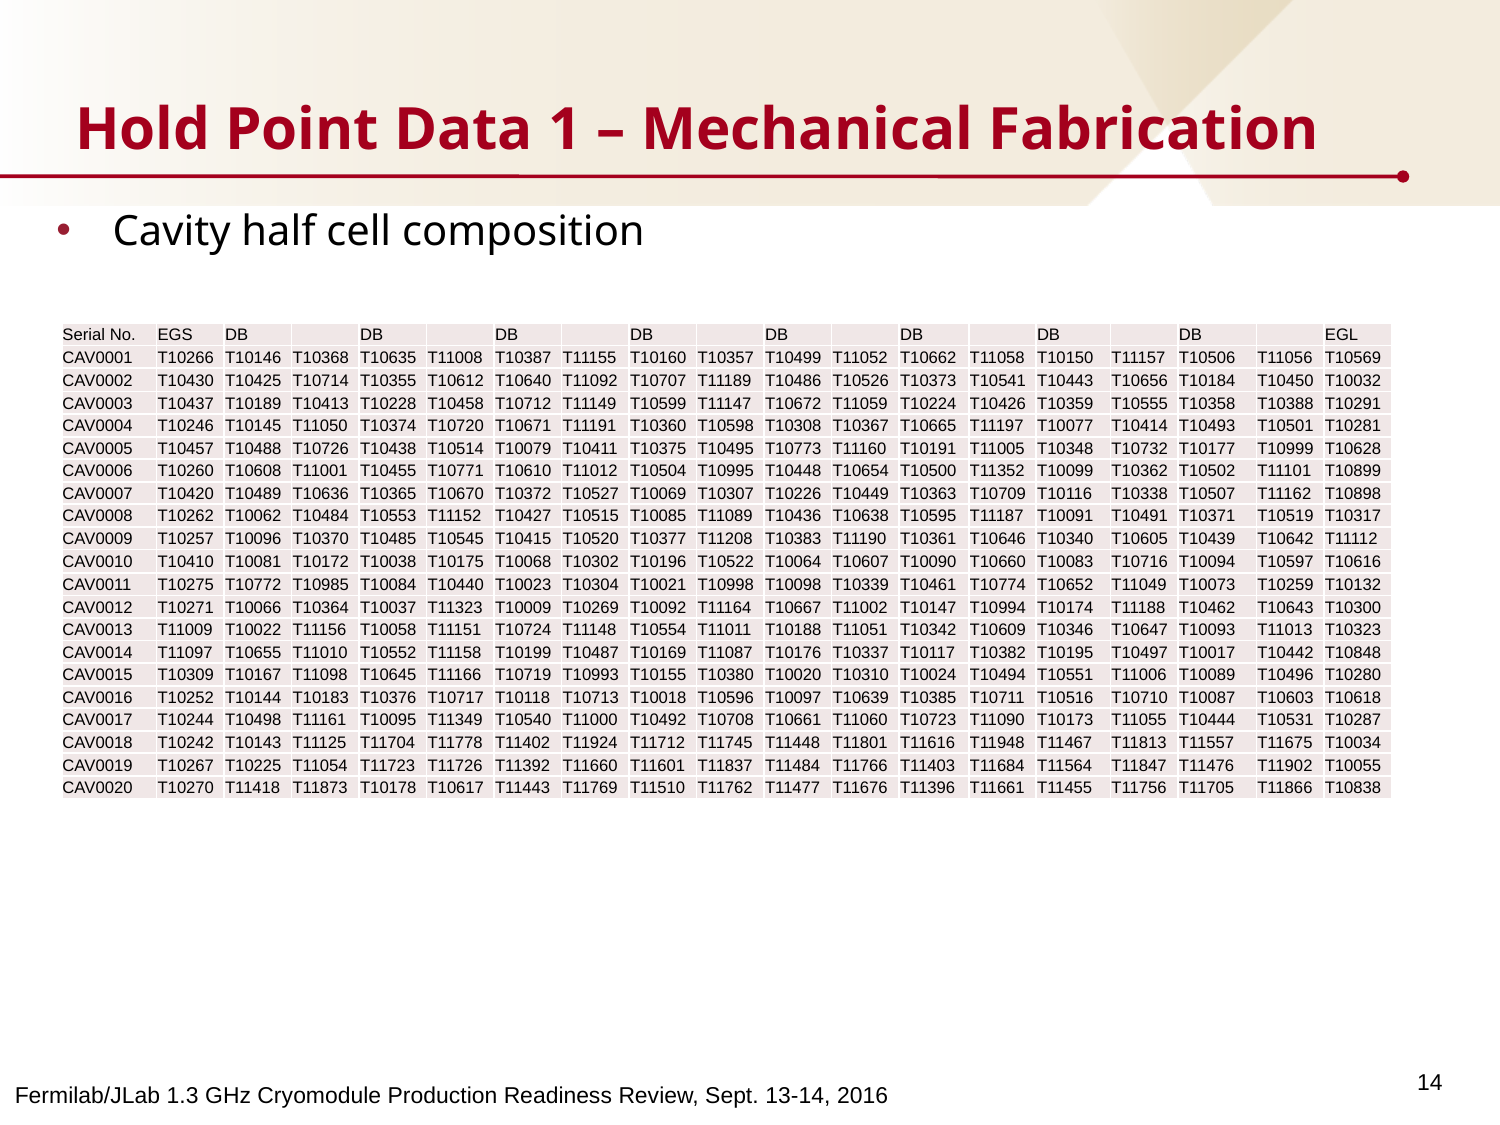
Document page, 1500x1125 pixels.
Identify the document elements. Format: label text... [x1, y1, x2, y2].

table_cell T10711 [970, 687, 1035, 707]
table_cell T10095 [360, 709, 426, 730]
table_cell T10034 [1325, 732, 1391, 752]
table_cell T10848 [1325, 641, 1391, 662]
table_header DB [360, 324, 426, 345]
table_cell T10260 [157, 460, 223, 481]
table_cell T10037 [360, 596, 426, 617]
table_cell T10440 [427, 574, 493, 595]
table_cell T11813 [1111, 732, 1177, 752]
table_cell T10643 [1257, 596, 1323, 617]
table_cell T11058 [970, 346, 1035, 367]
table_cell T11011 [697, 619, 763, 640]
table_cell T10612 [427, 369, 493, 391]
table_cell T10457 [157, 438, 223, 458]
table_cell T10486 [765, 369, 831, 391]
table_cell T11837 [697, 754, 763, 775]
table_cell T10308 [765, 415, 831, 436]
table_cell T10024 [900, 664, 968, 685]
table_cell T10073 [1179, 574, 1256, 595]
table_cell T10224 [900, 392, 968, 413]
table_cell T11054 [292, 754, 358, 775]
table_cell T10723 [900, 709, 968, 730]
table_cell T11049 [1111, 574, 1177, 595]
table_cell T10191 [900, 438, 968, 458]
table_cell T11189 [697, 369, 763, 391]
table_cell T10358 [1179, 392, 1256, 413]
table_cell T10640 [495, 369, 561, 391]
table_cell T10487 [562, 641, 628, 662]
table_cell T10484 [292, 505, 358, 526]
table_cell CAV0011 [63, 574, 156, 595]
table_cell T10443 [1037, 369, 1110, 391]
table_cell T10502 [1179, 460, 1256, 481]
table_cell CAV0014 [63, 641, 156, 662]
table_cell T10773 [765, 438, 831, 458]
table_cell T10097 [765, 687, 831, 707]
table_cell T10439 [1179, 528, 1256, 549]
table_cell T10522 [697, 550, 763, 572]
table_cell T10374 [360, 415, 426, 436]
table_cell T10609 [970, 619, 1035, 640]
table_cell T11873 [292, 777, 358, 798]
table_cell T10339 [832, 574, 898, 595]
table_cell T11402 [495, 732, 561, 752]
table_cell T10462 [1179, 596, 1256, 617]
table_cell T10184 [1179, 369, 1256, 391]
table_cell T10504 [630, 460, 696, 481]
table_cell T10066 [225, 596, 291, 617]
table_cell T10667 [765, 596, 831, 617]
table_cell T11323 [427, 596, 493, 617]
table_cell T10371 [1179, 505, 1256, 526]
table_cell T10257 [157, 528, 223, 549]
table_cell T10661 [765, 709, 831, 730]
table_cell T10383 [765, 528, 831, 549]
table_cell T10270 [157, 777, 223, 798]
table_cell T10501 [1257, 415, 1323, 436]
table_cell T10098 [765, 574, 831, 595]
table_cell T10461 [900, 574, 968, 595]
table_cell T10642 [1257, 528, 1323, 549]
table_cell T10616 [1325, 550, 1391, 572]
table_cell T10173 [1037, 709, 1110, 730]
table_cell CAV0005 [63, 438, 156, 458]
table_cell T10598 [697, 415, 763, 436]
table_cell T10271 [157, 596, 223, 617]
table_cell T10346 [1037, 619, 1110, 640]
table_cell T11705 [1179, 777, 1256, 798]
table_cell T10361 [900, 528, 968, 549]
table_cell T11157 [1111, 346, 1177, 367]
table_cell T11012 [562, 460, 628, 481]
table_cell T10160 [630, 346, 696, 367]
table_cell T10038 [360, 550, 426, 572]
table_cell T11166 [427, 664, 493, 685]
table_cell T10662 [900, 346, 968, 367]
table_cell T10515 [562, 505, 628, 526]
table_cell T10555 [1111, 392, 1177, 413]
table_cell T11778 [427, 732, 493, 752]
table_cell T10018 [630, 687, 696, 707]
table_cell T10527 [562, 483, 628, 503]
table_cell T10117 [900, 641, 968, 662]
table_cell T11197 [970, 415, 1035, 436]
table_cell T10716 [1111, 550, 1177, 572]
table_cell T10267 [157, 754, 223, 775]
table_cell T10540 [495, 709, 561, 730]
table_cell T10280 [1325, 664, 1391, 685]
table_cell T11013 [1257, 619, 1323, 640]
table_header [832, 324, 898, 345]
table_cell T11902 [1257, 754, 1323, 775]
table_cell T10364 [292, 596, 358, 617]
table_cell T10635 [360, 346, 426, 367]
table_cell T10720 [427, 415, 493, 436]
table_cell T11564 [1037, 754, 1110, 775]
table_cell T10426 [970, 392, 1035, 413]
table_cell T10656 [1111, 369, 1177, 391]
table_cell T10597 [1257, 550, 1323, 572]
table_cell T10020 [765, 664, 831, 685]
table_cell T10058 [360, 619, 426, 640]
table_cell T11510 [630, 777, 696, 798]
table_cell T10340 [1037, 528, 1110, 549]
table_cell CAV0015 [63, 664, 156, 685]
table_cell CAV0001 [63, 346, 156, 367]
table_cell T10448 [765, 460, 831, 481]
table_cell T11476 [1179, 754, 1256, 775]
table_cell T10654 [832, 460, 898, 481]
table_cell T10357 [697, 346, 763, 367]
table_cell T11190 [832, 528, 898, 549]
table_cell T11112 [1325, 528, 1391, 549]
table_cell T10172 [292, 550, 358, 572]
table_cell T10118 [495, 687, 561, 707]
table_cell T10425 [225, 369, 291, 391]
table_cell T10724 [495, 619, 561, 640]
table_cell T10671 [495, 415, 561, 436]
table_cell T10610 [495, 460, 561, 481]
table_cell CAV0016 [63, 687, 156, 707]
table_cell CAV0017 [63, 709, 156, 730]
table_cell T10436 [765, 505, 831, 526]
table_cell T10362 [1111, 460, 1177, 481]
table_cell T10062 [225, 505, 291, 526]
table_cell T11125 [292, 732, 358, 752]
table_cell T11676 [832, 777, 898, 798]
table_cell T10838 [1325, 777, 1391, 798]
table_cell T10069 [630, 483, 696, 503]
table_cell T11097 [157, 641, 223, 662]
table_cell T10183 [292, 687, 358, 707]
table_cell T10596 [697, 687, 763, 707]
table_header EGS [157, 324, 223, 345]
table_cell T10385 [900, 687, 968, 707]
table_cell T10995 [697, 460, 763, 481]
table_cell T10089 [1179, 664, 1256, 685]
table_cell T10246 [157, 415, 223, 436]
table_cell T10647 [1111, 619, 1177, 640]
table_cell T10064 [765, 550, 831, 572]
table_cell T11151 [427, 619, 493, 640]
table_cell T10175 [427, 550, 493, 572]
table_cell T10712 [495, 392, 561, 413]
table_cell T10420 [157, 483, 223, 503]
table_cell T10985 [292, 574, 358, 595]
table_cell T11477 [765, 777, 831, 798]
table_cell T11847 [1111, 754, 1177, 775]
table_cell T10199 [495, 641, 561, 662]
table_cell T11801 [832, 732, 898, 752]
table_cell T10342 [900, 619, 968, 640]
table_cell CAV0008 [63, 505, 156, 526]
table_cell T10569 [1325, 346, 1391, 367]
table_cell T10726 [292, 438, 358, 458]
table_cell T11098 [292, 664, 358, 685]
table_cell T11148 [562, 619, 628, 640]
table_cell CAV0003 [63, 392, 156, 413]
table_cell T10085 [630, 505, 696, 526]
table_cell T11601 [630, 754, 696, 775]
table_cell T10145 [225, 415, 291, 436]
table_cell T10646 [970, 528, 1035, 549]
table_cell T11208 [697, 528, 763, 549]
table_cell T10710 [1111, 687, 1177, 707]
table_cell T10387 [495, 346, 561, 367]
table_cell T10359 [1037, 392, 1110, 413]
table_header [562, 324, 628, 345]
table_cell T11161 [292, 709, 358, 730]
table_cell T11484 [765, 754, 831, 775]
table_cell T11557 [1179, 732, 1256, 752]
table_cell T10410 [157, 550, 223, 572]
table_cell T10672 [765, 392, 831, 413]
table_cell T11448 [765, 732, 831, 752]
table_cell T10660 [970, 550, 1035, 572]
table_cell T10652 [1037, 574, 1110, 595]
table_header Serial No. [63, 324, 156, 345]
table_cell T10494 [970, 664, 1035, 685]
table_cell T11191 [562, 415, 628, 436]
table_cell T10077 [1037, 415, 1110, 436]
table_cell T11467 [1037, 732, 1110, 752]
table_cell T10553 [360, 505, 426, 526]
table_cell T10430 [157, 369, 223, 391]
table_cell T10017 [1179, 641, 1256, 662]
table_cell T10414 [1111, 415, 1177, 436]
table_cell T10363 [900, 483, 968, 503]
table_cell T11055 [1111, 709, 1177, 730]
table_cell CAV0007 [63, 483, 156, 503]
text_box [159, 898, 1500, 1125]
table_cell T11704 [360, 732, 426, 752]
table_cell T10262 [157, 505, 223, 526]
table_cell T10096 [225, 528, 291, 549]
table_cell T11418 [225, 777, 291, 798]
table_cell T11000 [562, 709, 628, 730]
table_cell T11443 [495, 777, 561, 798]
table_cell T10444 [1179, 709, 1256, 730]
table_cell T11147 [697, 392, 763, 413]
table_cell T10081 [225, 550, 291, 572]
table_header DB [1037, 324, 1110, 345]
table_cell T10091 [1037, 505, 1110, 526]
table_cell T10365 [360, 483, 426, 503]
table_cell T10287 [1325, 709, 1391, 730]
table_cell T10068 [495, 550, 561, 572]
table_cell T10552 [360, 641, 426, 662]
table_cell T10281 [1325, 415, 1391, 436]
table_header [970, 324, 1035, 345]
table_cell T10438 [360, 438, 426, 458]
table_header DB [630, 324, 696, 345]
table_cell T10099 [1037, 460, 1110, 481]
table_cell T11745 [697, 732, 763, 752]
table_cell T10309 [157, 664, 223, 685]
table_cell T11762 [697, 777, 763, 798]
table_cell T10719 [495, 664, 561, 685]
table_cell T11616 [900, 732, 968, 752]
table_cell T10079 [495, 438, 561, 458]
table_cell T10772 [225, 574, 291, 595]
table_cell T10167 [225, 664, 291, 685]
table_cell T11684 [970, 754, 1035, 775]
table_header [697, 324, 763, 345]
table_cell T10307 [697, 483, 763, 503]
table_cell T10225 [225, 754, 291, 775]
table_cell T10488 [225, 438, 291, 458]
table_cell T10155 [630, 664, 696, 685]
table_cell T10617 [427, 777, 493, 798]
table_cell T10665 [900, 415, 968, 436]
table_cell T10242 [157, 732, 223, 752]
table_cell T10554 [630, 619, 696, 640]
text_box Cavity half cell composition [0, 200, 1500, 312]
table_cell T11403 [900, 754, 968, 775]
table_cell T10636 [292, 483, 358, 503]
table_cell T10516 [1037, 687, 1110, 707]
table_cell T10458 [427, 392, 493, 413]
table_cell T10382 [970, 641, 1035, 662]
table_cell T10605 [1111, 528, 1177, 549]
table_cell T10520 [562, 528, 628, 549]
table_cell T10493 [1179, 415, 1256, 436]
table_cell T10993 [562, 664, 628, 685]
table_cell T11089 [697, 505, 763, 526]
table_cell T10545 [427, 528, 493, 549]
table_header [1111, 324, 1177, 345]
table_cell T10708 [697, 709, 763, 730]
table_cell T10618 [1325, 687, 1391, 707]
table_cell T11455 [1037, 777, 1110, 798]
table_cell T10732 [1111, 438, 1177, 458]
table_header DB [1179, 324, 1256, 345]
table_cell T11187 [970, 505, 1035, 526]
table_cell T10083 [1037, 550, 1110, 572]
table_cell T10595 [900, 505, 968, 526]
table_cell T10360 [630, 415, 696, 436]
table_cell T10599 [630, 392, 696, 413]
table_cell T10998 [697, 574, 763, 595]
table_cell T10670 [427, 483, 493, 503]
table_cell T10055 [1325, 754, 1391, 775]
table_cell T11056 [1257, 346, 1323, 367]
table_cell T10092 [630, 596, 696, 617]
table_cell T10147 [900, 596, 968, 617]
table_cell T10499 [765, 346, 831, 367]
table_cell T11002 [832, 596, 898, 617]
table_cell T10373 [900, 369, 968, 391]
table_cell T11005 [970, 438, 1035, 458]
table_cell T10189 [225, 392, 291, 413]
table_cell T10146 [225, 346, 291, 367]
table_cell T11712 [630, 732, 696, 752]
table_cell T11349 [427, 709, 493, 730]
table_cell T10489 [225, 483, 291, 503]
table_cell T10608 [225, 460, 291, 481]
table_cell T10355 [360, 369, 426, 391]
table_cell T10176 [765, 641, 831, 662]
table_header DB [225, 324, 291, 345]
table_header DB [900, 324, 968, 345]
table_cell T10310 [832, 664, 898, 685]
table_header [292, 324, 358, 345]
table_cell T10500 [900, 460, 968, 481]
table_cell T10317 [1325, 505, 1391, 526]
table_cell T10709 [970, 483, 1035, 503]
table_cell T10717 [427, 687, 493, 707]
table_cell T10638 [832, 505, 898, 526]
table_cell T10496 [1257, 664, 1323, 685]
table_cell CAV0012 [63, 596, 156, 617]
table_cell T11661 [970, 777, 1035, 798]
table_cell T10132 [1325, 574, 1391, 595]
table_cell T10323 [1325, 619, 1391, 640]
table_cell T10226 [765, 483, 831, 503]
table_cell T11101 [1257, 460, 1323, 481]
table_cell T10300 [1325, 596, 1391, 617]
table_cell T11769 [562, 777, 628, 798]
table_cell T10411 [562, 438, 628, 458]
table_cell T10143 [225, 732, 291, 752]
table_header [427, 324, 493, 345]
table_cell T10491 [1111, 505, 1177, 526]
table_cell T10774 [970, 574, 1035, 595]
table_cell T10603 [1257, 687, 1323, 707]
table_cell T10449 [832, 483, 898, 503]
table_cell T11052 [832, 346, 898, 367]
table_cell T11051 [832, 619, 898, 640]
table_cell T10485 [360, 528, 426, 549]
table_cell T10169 [630, 641, 696, 662]
table_cell T10455 [360, 460, 426, 481]
table_cell T10087 [1179, 687, 1256, 707]
table_cell T10531 [1257, 709, 1323, 730]
table_cell T11948 [970, 732, 1035, 752]
footer Fermilab/JLab 1.3 GHz Cryomodule Production Readiness Review, Sept. 13-14, 2016 [0, 1073, 1079, 1125]
table_header EGL [1325, 324, 1391, 345]
table_cell T10266 [157, 346, 223, 367]
table_cell T10023 [495, 574, 561, 595]
table_cell T10427 [495, 505, 561, 526]
table_cell T11158 [427, 641, 493, 662]
table_cell T10370 [292, 528, 358, 549]
table_cell T10380 [697, 664, 763, 685]
table_cell T11010 [292, 641, 358, 662]
table_cell T10771 [427, 460, 493, 481]
table_cell T10275 [157, 574, 223, 595]
table_cell T10032 [1325, 369, 1391, 391]
table_cell T11164 [697, 596, 763, 617]
table_cell T11149 [562, 392, 628, 413]
table_cell T10413 [292, 392, 358, 413]
table_cell T10388 [1257, 392, 1323, 413]
table_cell T10302 [562, 550, 628, 572]
table_cell T10999 [1257, 438, 1323, 458]
table_cell T10898 [1325, 483, 1391, 503]
table_cell T11352 [970, 460, 1035, 481]
table_cell T10506 [1179, 346, 1256, 367]
table_cell T10084 [360, 574, 426, 595]
table_cell T10009 [495, 596, 561, 617]
table_cell T10291 [1325, 392, 1391, 413]
table_cell T10196 [630, 550, 696, 572]
table_cell CAV0009 [63, 528, 156, 549]
table_cell T10655 [225, 641, 291, 662]
table_header [1257, 324, 1323, 345]
table_cell T10645 [360, 664, 426, 685]
table_header DB [495, 324, 561, 345]
table_cell T11396 [900, 777, 968, 798]
table_cell T10450 [1257, 369, 1323, 391]
table_cell T10541 [970, 369, 1035, 391]
table_cell T10116 [1037, 483, 1110, 503]
table_cell T10442 [1257, 641, 1323, 662]
table_cell T10437 [157, 392, 223, 413]
table_cell T11008 [427, 346, 493, 367]
table_cell T10714 [292, 369, 358, 391]
table_cell T10492 [630, 709, 696, 730]
table_cell T10094 [1179, 550, 1256, 572]
picture [0, 161, 1500, 200]
table_cell T10707 [630, 369, 696, 391]
table_cell T11152 [427, 505, 493, 526]
table_cell T10368 [292, 346, 358, 367]
table_cell T10090 [900, 550, 968, 572]
table_cell CAV0010 [63, 550, 156, 572]
table_cell T11723 [360, 754, 426, 775]
table_cell CAV0020 [63, 777, 156, 798]
table_cell CAV0002 [63, 369, 156, 391]
table_cell T10376 [360, 687, 426, 707]
table_cell T10021 [630, 574, 696, 595]
table_cell T11090 [970, 709, 1035, 730]
table_cell T10244 [157, 709, 223, 730]
table_cell T11155 [562, 346, 628, 367]
table_cell T10899 [1325, 460, 1391, 481]
table_cell T11188 [1111, 596, 1177, 617]
table_cell T11006 [1111, 664, 1177, 685]
table_cell T10495 [697, 438, 763, 458]
table_cell T10372 [495, 483, 561, 503]
table_cell T10994 [970, 596, 1035, 617]
table_cell CAV0018 [63, 732, 156, 752]
table_cell CAV0006 [63, 460, 156, 481]
table_cell T10022 [225, 619, 291, 640]
table_cell CAV0013 [63, 619, 156, 640]
table_cell T10150 [1037, 346, 1110, 367]
table_cell T11392 [495, 754, 561, 775]
table_cell T11009 [157, 619, 223, 640]
table_cell T11001 [292, 460, 358, 481]
table_cell T10551 [1037, 664, 1110, 685]
table_cell T11160 [832, 438, 898, 458]
table_cell T10497 [1111, 641, 1177, 662]
table_cell T10377 [630, 528, 696, 549]
table_cell T10607 [832, 550, 898, 572]
table_cell T10348 [1037, 438, 1110, 458]
table_cell T10639 [832, 687, 898, 707]
text_box Hold Point Data 1 – Mechanical Fabrication [0, 0, 1500, 161]
table_cell T10252 [157, 687, 223, 707]
table_cell T10228 [360, 392, 426, 413]
table_cell T10093 [1179, 619, 1256, 640]
table_cell T11866 [1257, 777, 1323, 798]
table_cell T10628 [1325, 438, 1391, 458]
table_cell T10519 [1257, 505, 1323, 526]
table_cell T11756 [1111, 777, 1177, 798]
table_cell T10415 [495, 528, 561, 549]
table_cell T11050 [292, 415, 358, 436]
table_cell T10259 [1257, 574, 1323, 595]
table_cell T10178 [360, 777, 426, 798]
table_cell T11675 [1257, 732, 1323, 752]
table_cell T10337 [832, 641, 898, 662]
table_cell T10188 [765, 619, 831, 640]
table_cell CAV0004 [63, 415, 156, 436]
table_cell T11924 [562, 732, 628, 752]
table_cell T10174 [1037, 596, 1110, 617]
table_cell T10304 [562, 574, 628, 595]
table_cell T10195 [1037, 641, 1110, 662]
table_cell T10514 [427, 438, 493, 458]
table_header DB [765, 324, 831, 345]
table_cell T11087 [697, 641, 763, 662]
table_cell T10526 [832, 369, 898, 391]
table_cell T10498 [225, 709, 291, 730]
table_cell T10144 [225, 687, 291, 707]
table_cell T11726 [427, 754, 493, 775]
table_cell T11060 [832, 709, 898, 730]
table_cell CAV0019 [63, 754, 156, 775]
table_cell T10713 [562, 687, 628, 707]
table_cell T10269 [562, 596, 628, 617]
table_cell T11059 [832, 392, 898, 413]
table_cell T11092 [562, 369, 628, 391]
table_cell T10507 [1179, 483, 1256, 503]
table_cell T11156 [292, 619, 358, 640]
table_cell T10177 [1179, 438, 1256, 458]
table_cell T10367 [832, 415, 898, 436]
table_cell T10338 [1111, 483, 1177, 503]
table_cell T11162 [1257, 483, 1323, 503]
table_cell T10375 [630, 438, 696, 458]
table_cell T11660 [562, 754, 628, 775]
table_cell T11766 [832, 754, 898, 775]
